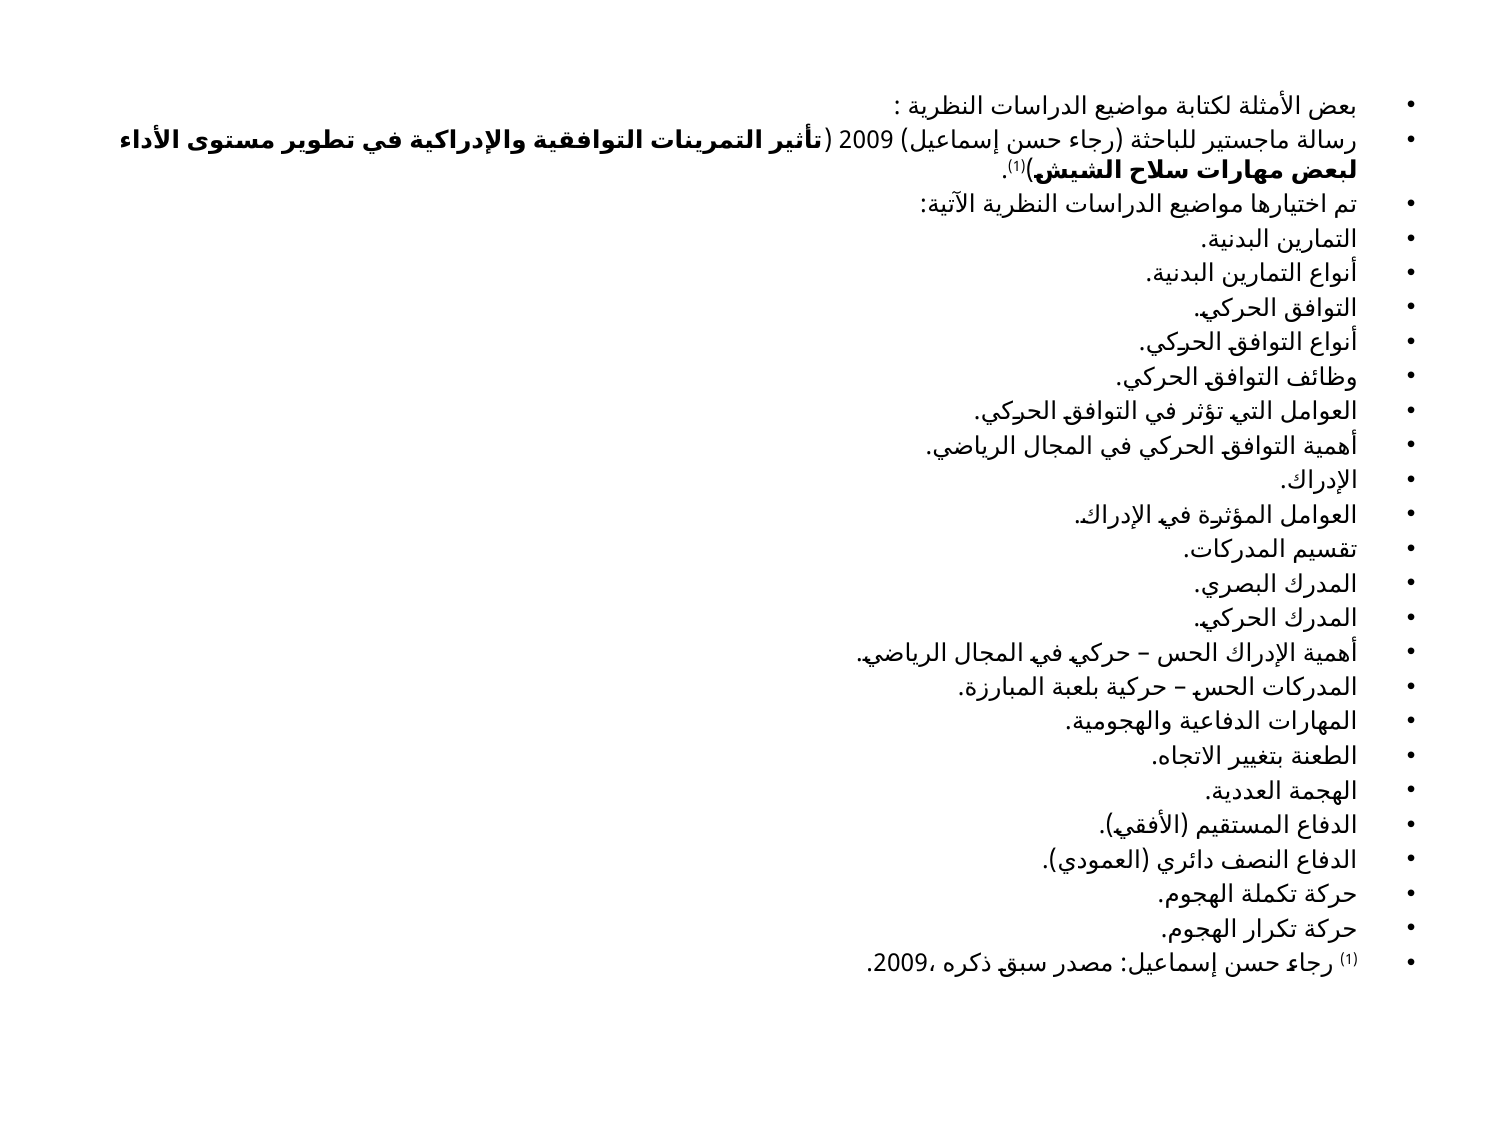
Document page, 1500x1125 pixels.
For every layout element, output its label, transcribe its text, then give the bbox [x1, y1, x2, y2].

list بعض الأمثلة لكتابة مواضيع الدراسات النظرية : رسالة ماجستير للباحثة (رجاء حسن إسماعيل) 2009 (تأثير التمرينات التوافقية والإدراكية في تطوير مستوى الأداء لبعض مهارات سلاح الشيش)(1). تم اختيارها مواضيع الدراسات النظرية الآتية: التمارين البدنية. أنواع التمارين البدنية. التوافق الحركي. أنواع التوافق الحركي. وظائف التوافق الحركي. العوامل التي تؤثر في التوافق الحركي. أهمية التوافق الحركي في المجال الرياضي. الإدراك. العوامل المؤثرة في الإدراك. تقسيم المدركات. المدرك البصري. المدرك الحركي. أهمية الإدراك الحس – حركي في المجال الرياضي. المدركات الحس – حركية بلعبة المبارزة. المهارات الدفاعية والهجومية. الطعنة بتغيير الاتجاه. الهجمة العددية. الدفاع المستقيم (الأفقي). الدفاع النصف دائري (العمودي). حركة تكملة الهجوم. حركة تكرار الهجوم. (1) رجاء حسن إسماعيل: مصدر سبق ذكره ،2009. [75, 82, 1425, 1005]
